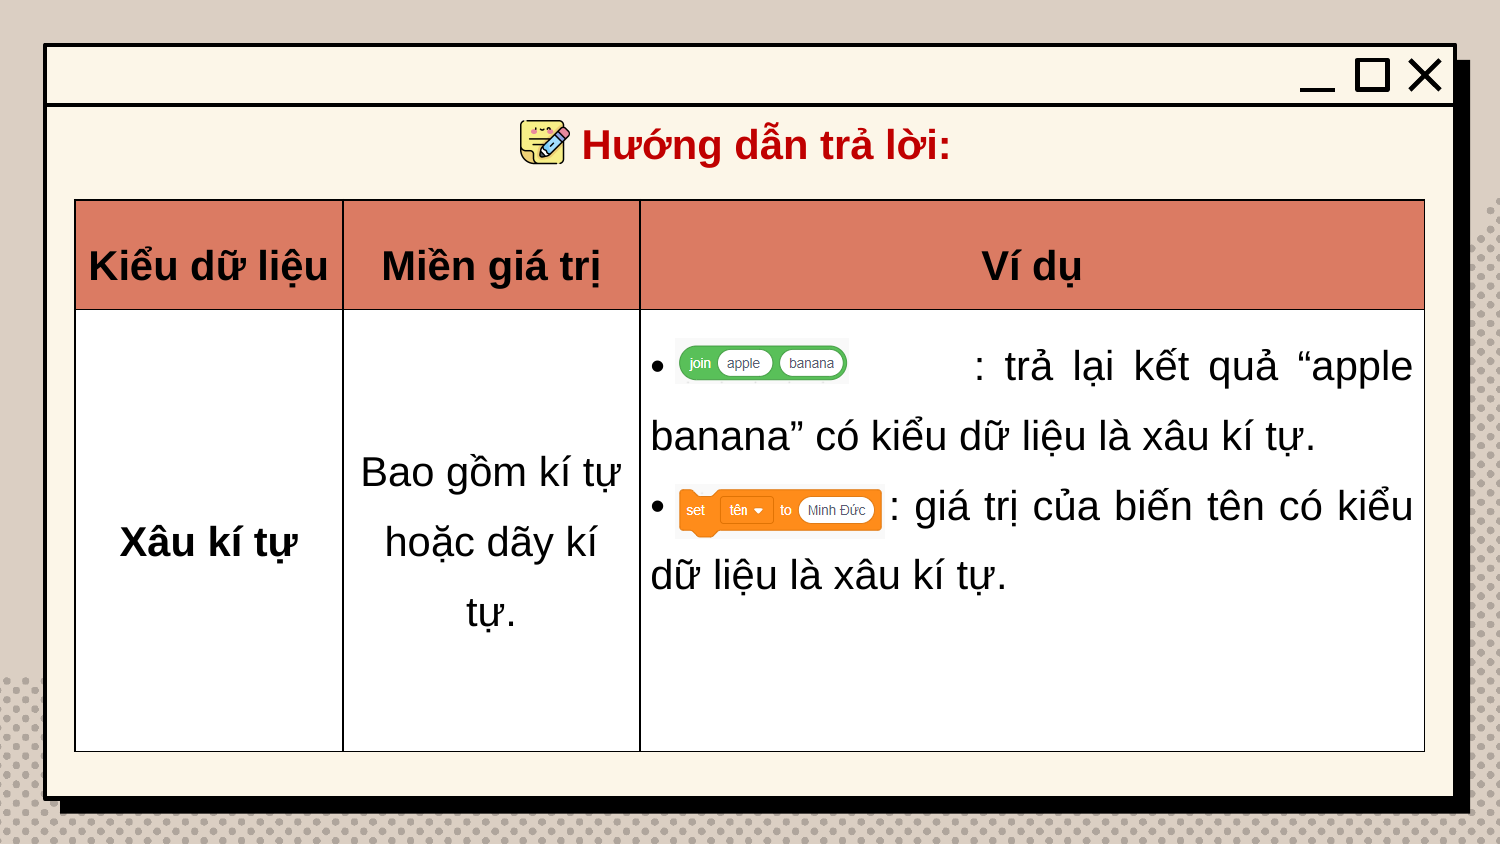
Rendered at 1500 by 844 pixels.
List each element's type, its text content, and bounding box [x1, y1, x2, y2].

table_header Miền giá trị [344, 201, 639, 309]
table_cell Bao gồm kí tự hoặc dãy kí tự. [344, 310, 639, 751]
table_cell Xâu kí tự [76, 310, 342, 751]
table_cell • : trả lại kết quả “apple banana” có kiểu dữ liệu là xâu kí tự. • : giá trị của biến tên có kiểu dữ liệu là xâu kí tự. [641, 310, 1424, 751]
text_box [0, 109, 1500, 176]
picture [674, 337, 849, 384]
table_header Kiểu dữ liệu [76, 201, 342, 309]
table_header Ví dụ [641, 201, 1424, 309]
picture [674, 484, 885, 540]
